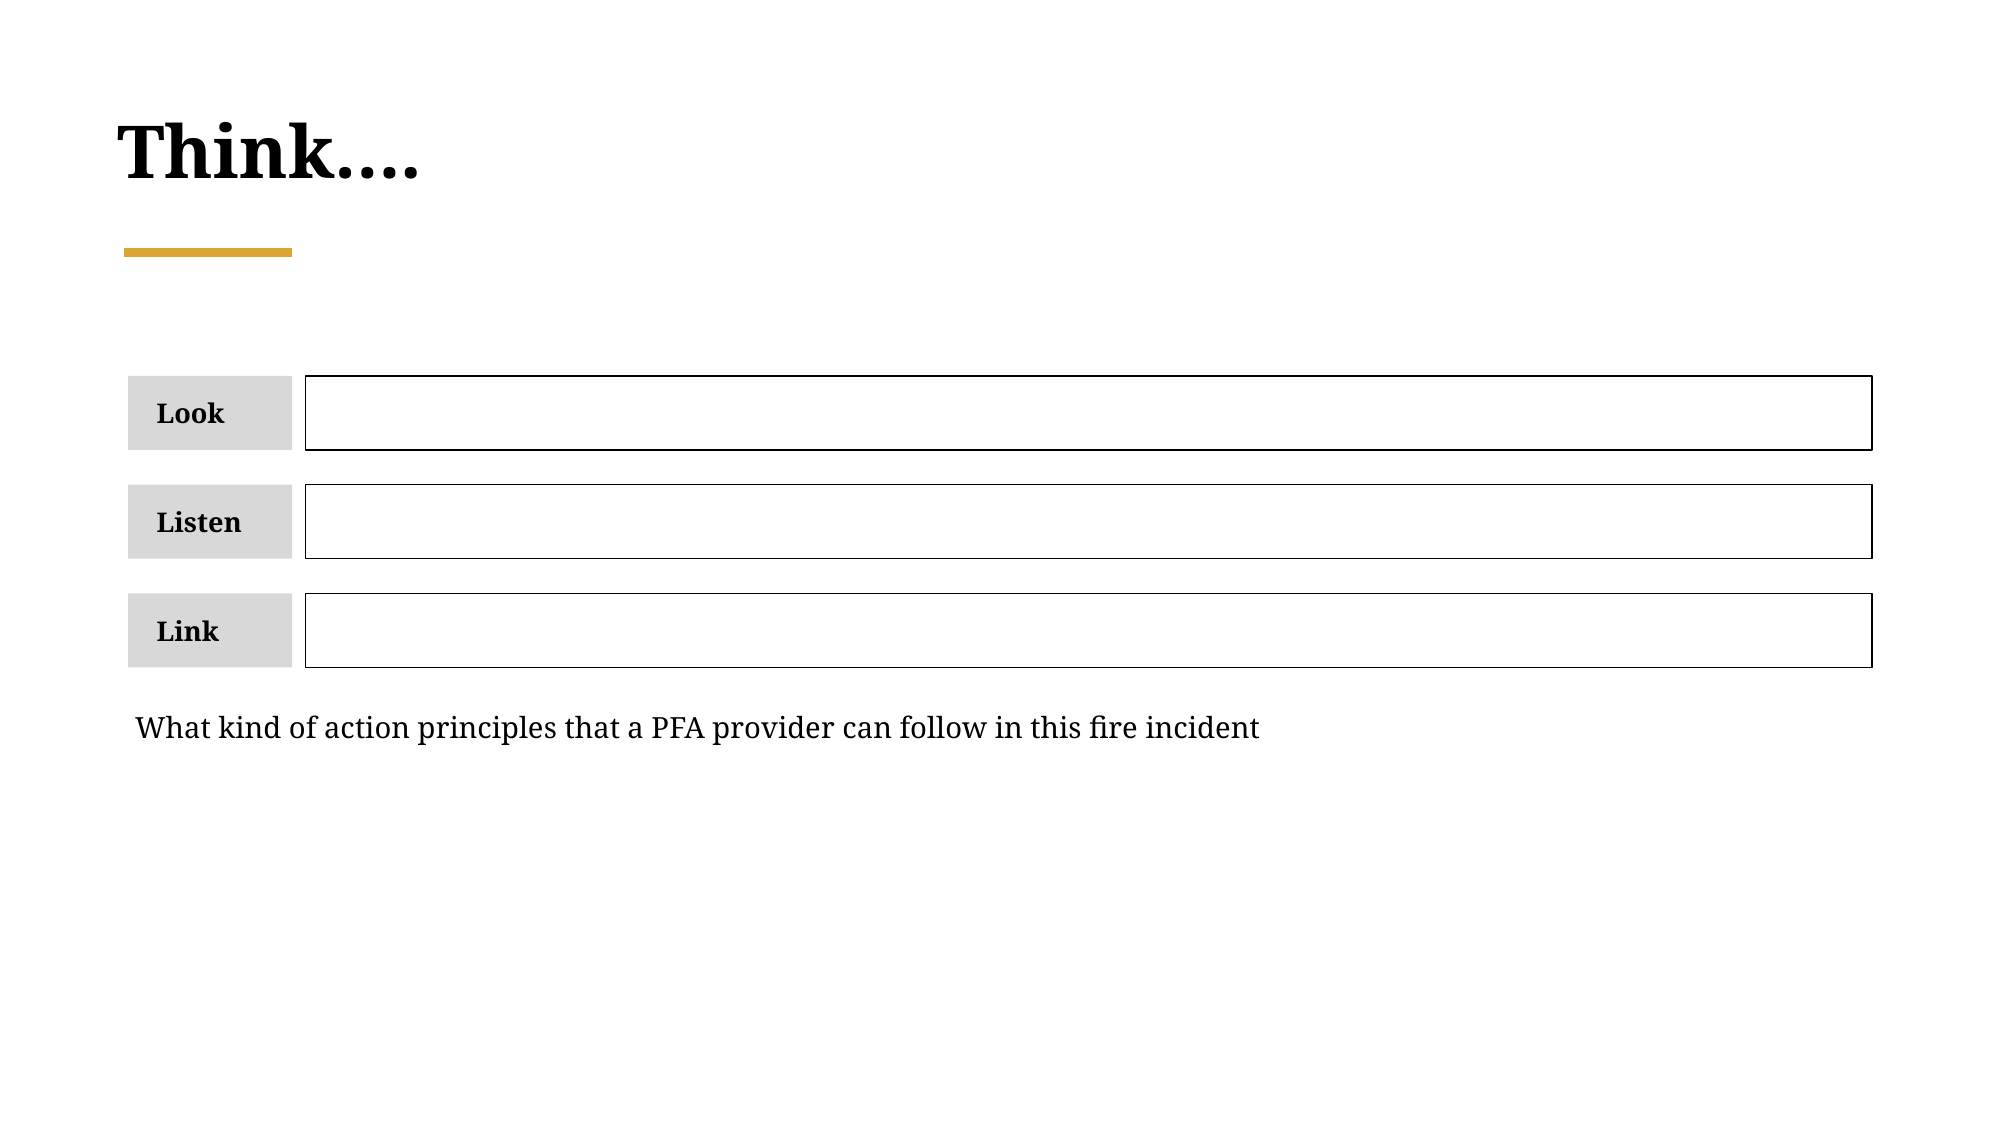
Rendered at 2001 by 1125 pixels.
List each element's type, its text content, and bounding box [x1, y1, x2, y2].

text_box Listen [141, 497, 264, 546]
text_box [128, 593, 293, 668]
text_box [128, 375, 293, 450]
text_box [305, 484, 1872, 559]
text_box [305, 375, 1872, 450]
text_box [305, 593, 1872, 668]
text_box Look [141, 388, 264, 437]
text_box Think…. [102, 98, 1591, 201]
text_box Link [141, 606, 264, 654]
text_box [128, 484, 293, 559]
text_box What kind of action principles that a PFA provider can follow in this fire incident [120, 701, 1705, 752]
